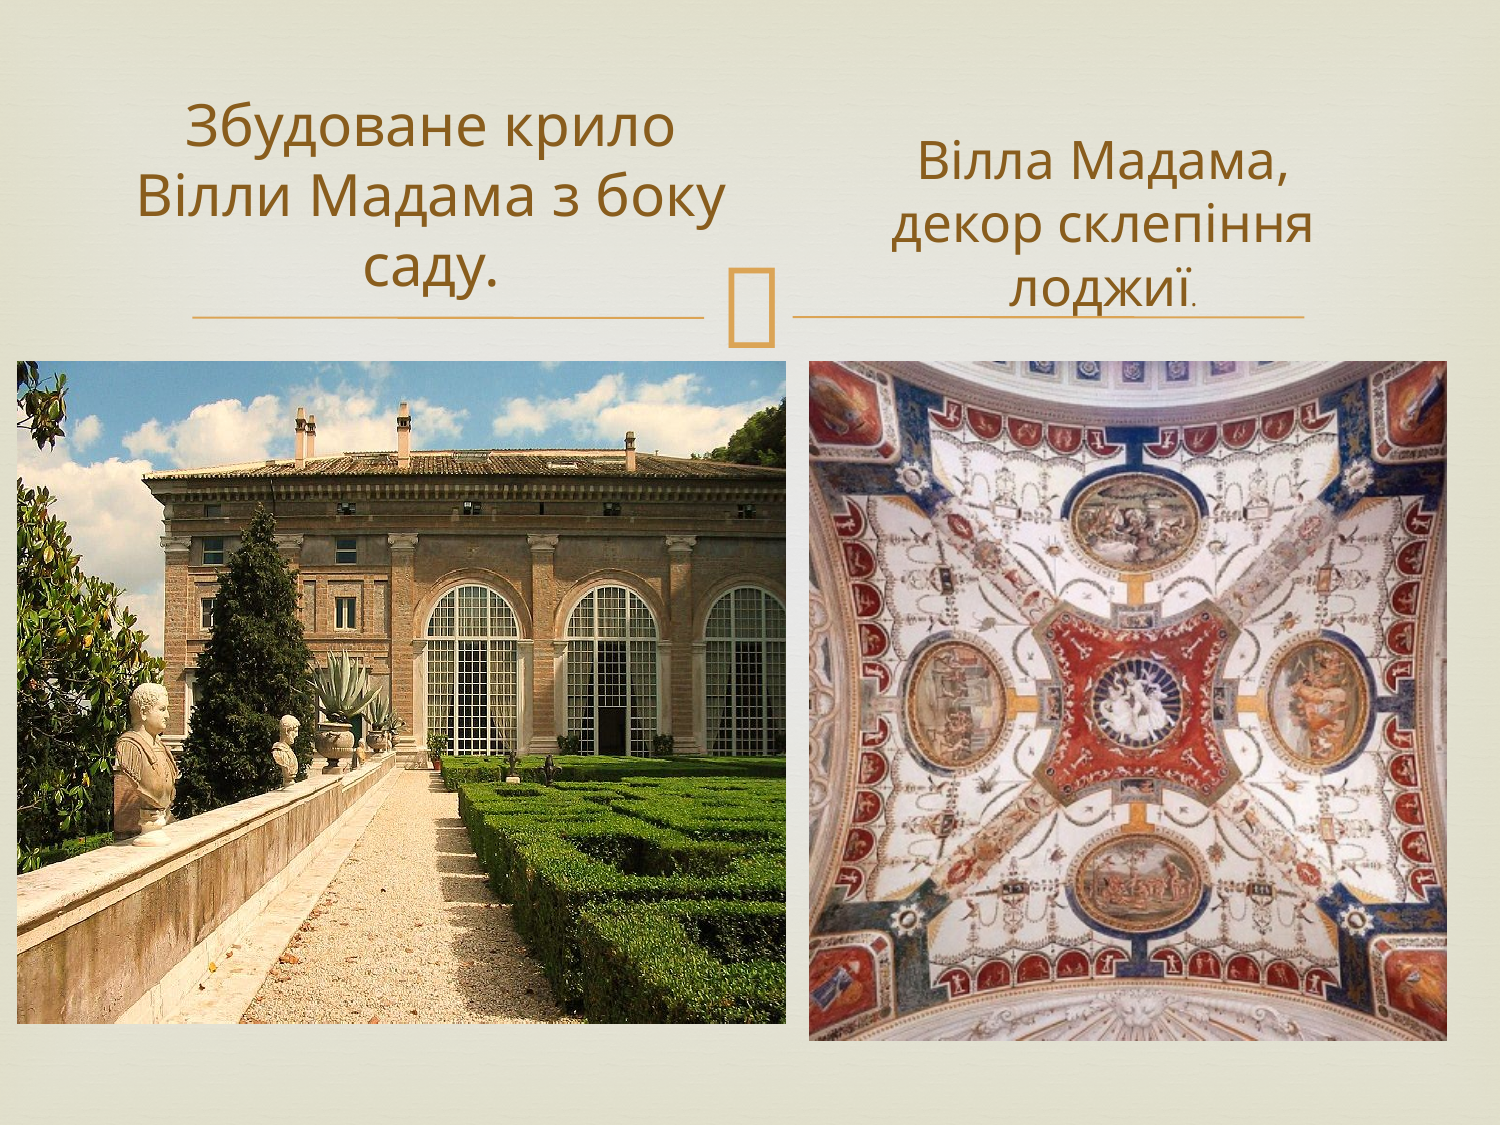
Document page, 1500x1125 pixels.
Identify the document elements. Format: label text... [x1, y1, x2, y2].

list Збудоване крило Вілли Мадама з боку саду. [100, 278, 762, 359]
list Вілла Мадама, декор склепіння лоджиї. [820, 78, 1387, 328]
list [17, 361, 786, 1024]
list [808, 361, 1448, 1041]
